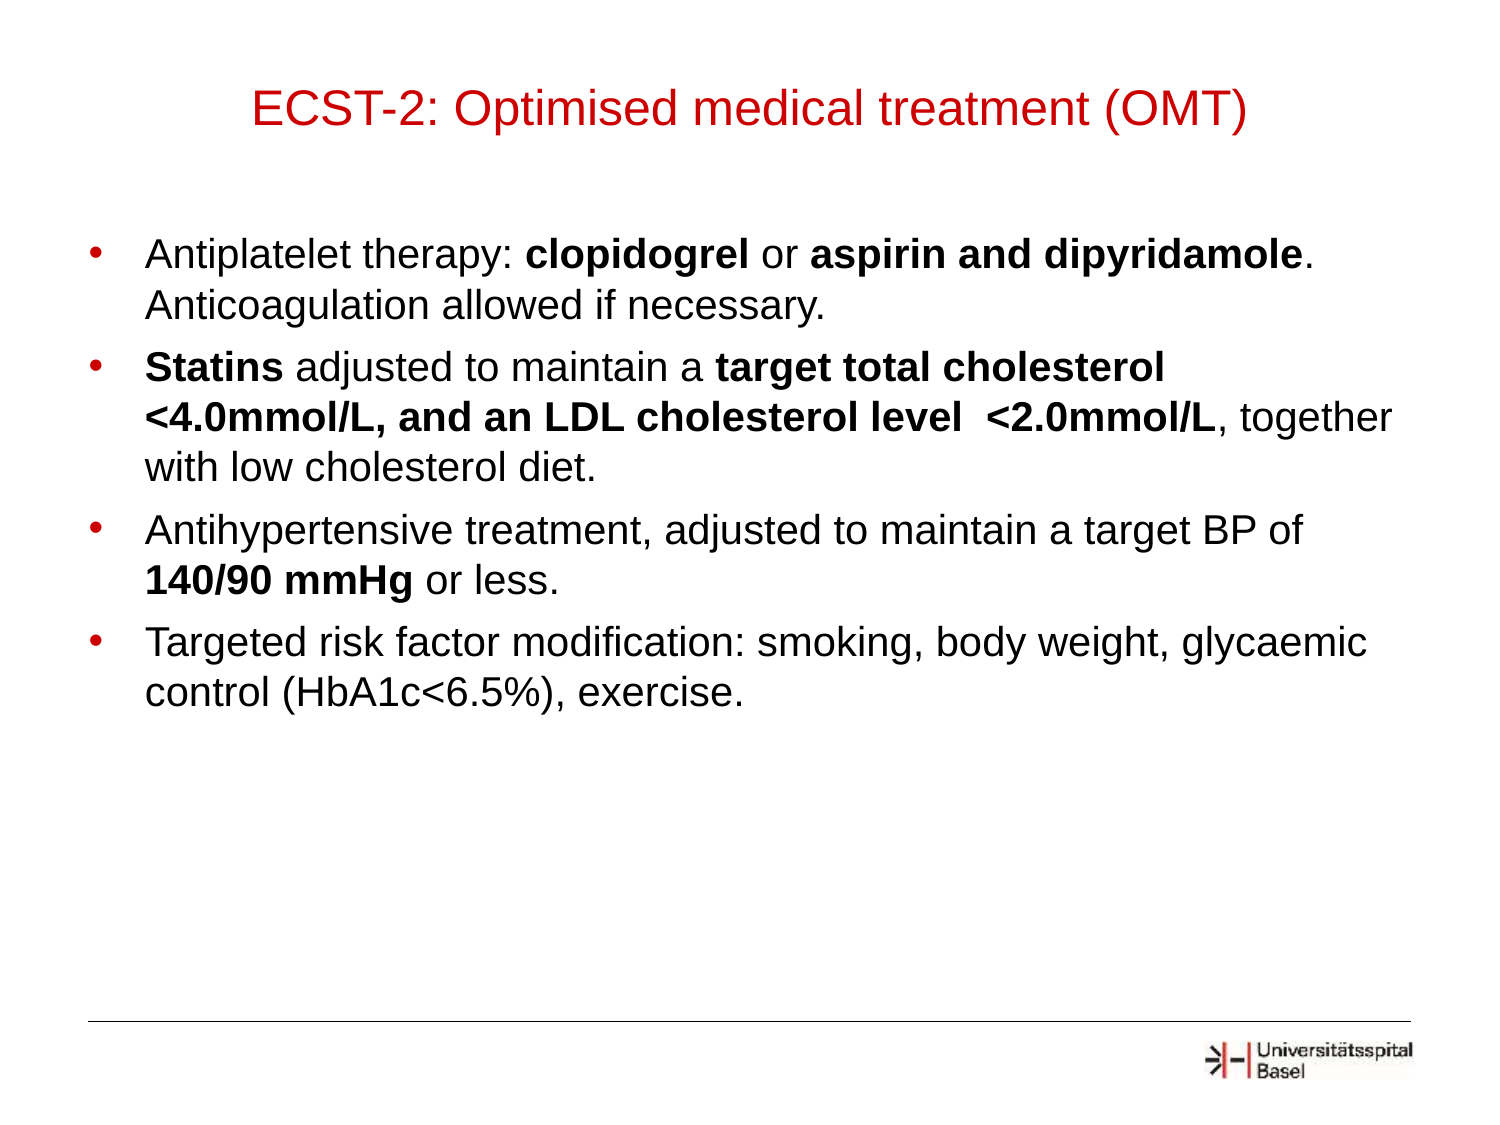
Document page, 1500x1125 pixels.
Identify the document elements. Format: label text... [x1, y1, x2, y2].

list Antiplatelet therapy: clopidogrel or aspirin and dipyridamole. Anticoagulation allowed if necessary. Statins adjusted to maintain a target total cholesterol <4.0mmol/L, and an LDL cholesterol level <2.0mmol/L, together with low cholesterol diet. Antihypertensive treatment, adjusted to maintain a target BP of 140/90 mmHg or less. Targeted risk factor modification: smoking, body weight, glycaemic control (HbA1c<6.5%), exercise. [88, 227, 1412, 1004]
picture [1204, 1041, 1414, 1080]
title ECST-2: Optimised medical treatment (OMT) [88, 82, 1412, 220]
